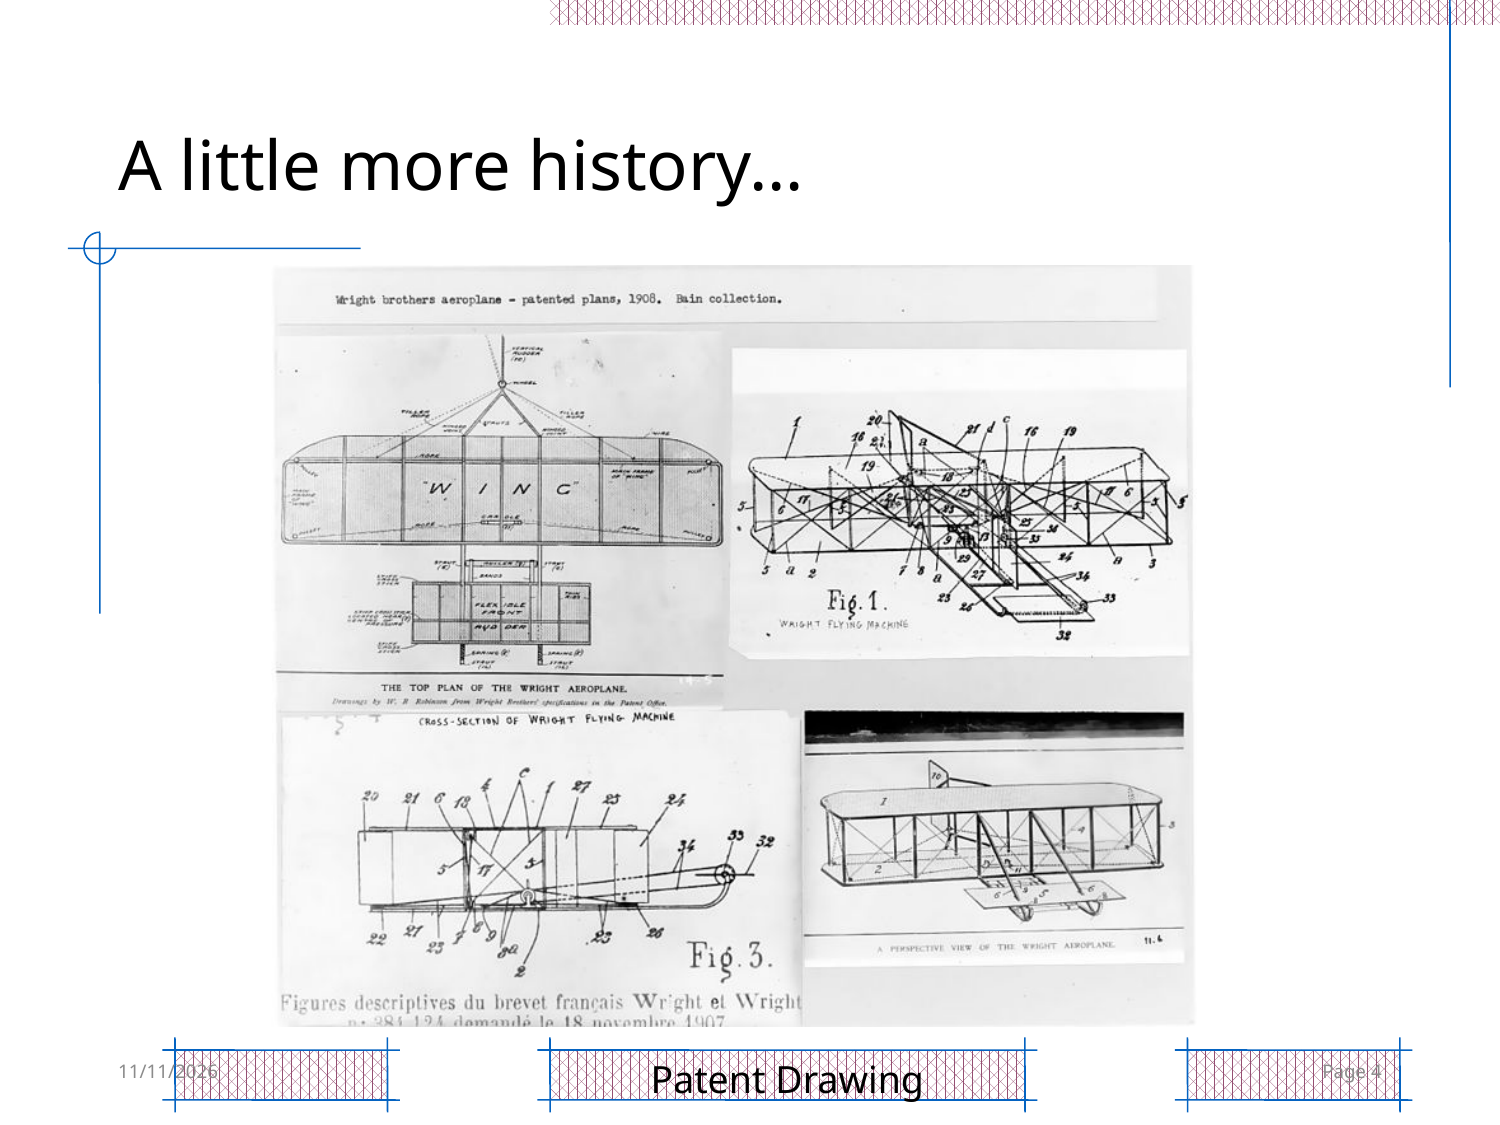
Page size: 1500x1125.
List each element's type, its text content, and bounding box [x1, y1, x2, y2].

slide_number Page 4 [1059, 1042, 1397, 1103]
title A little more history… [103, 59, 1397, 278]
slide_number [103, 1042, 441, 1103]
text_box Patent Drawing [549, 1048, 1025, 1109]
picture [271, 265, 1197, 1027]
